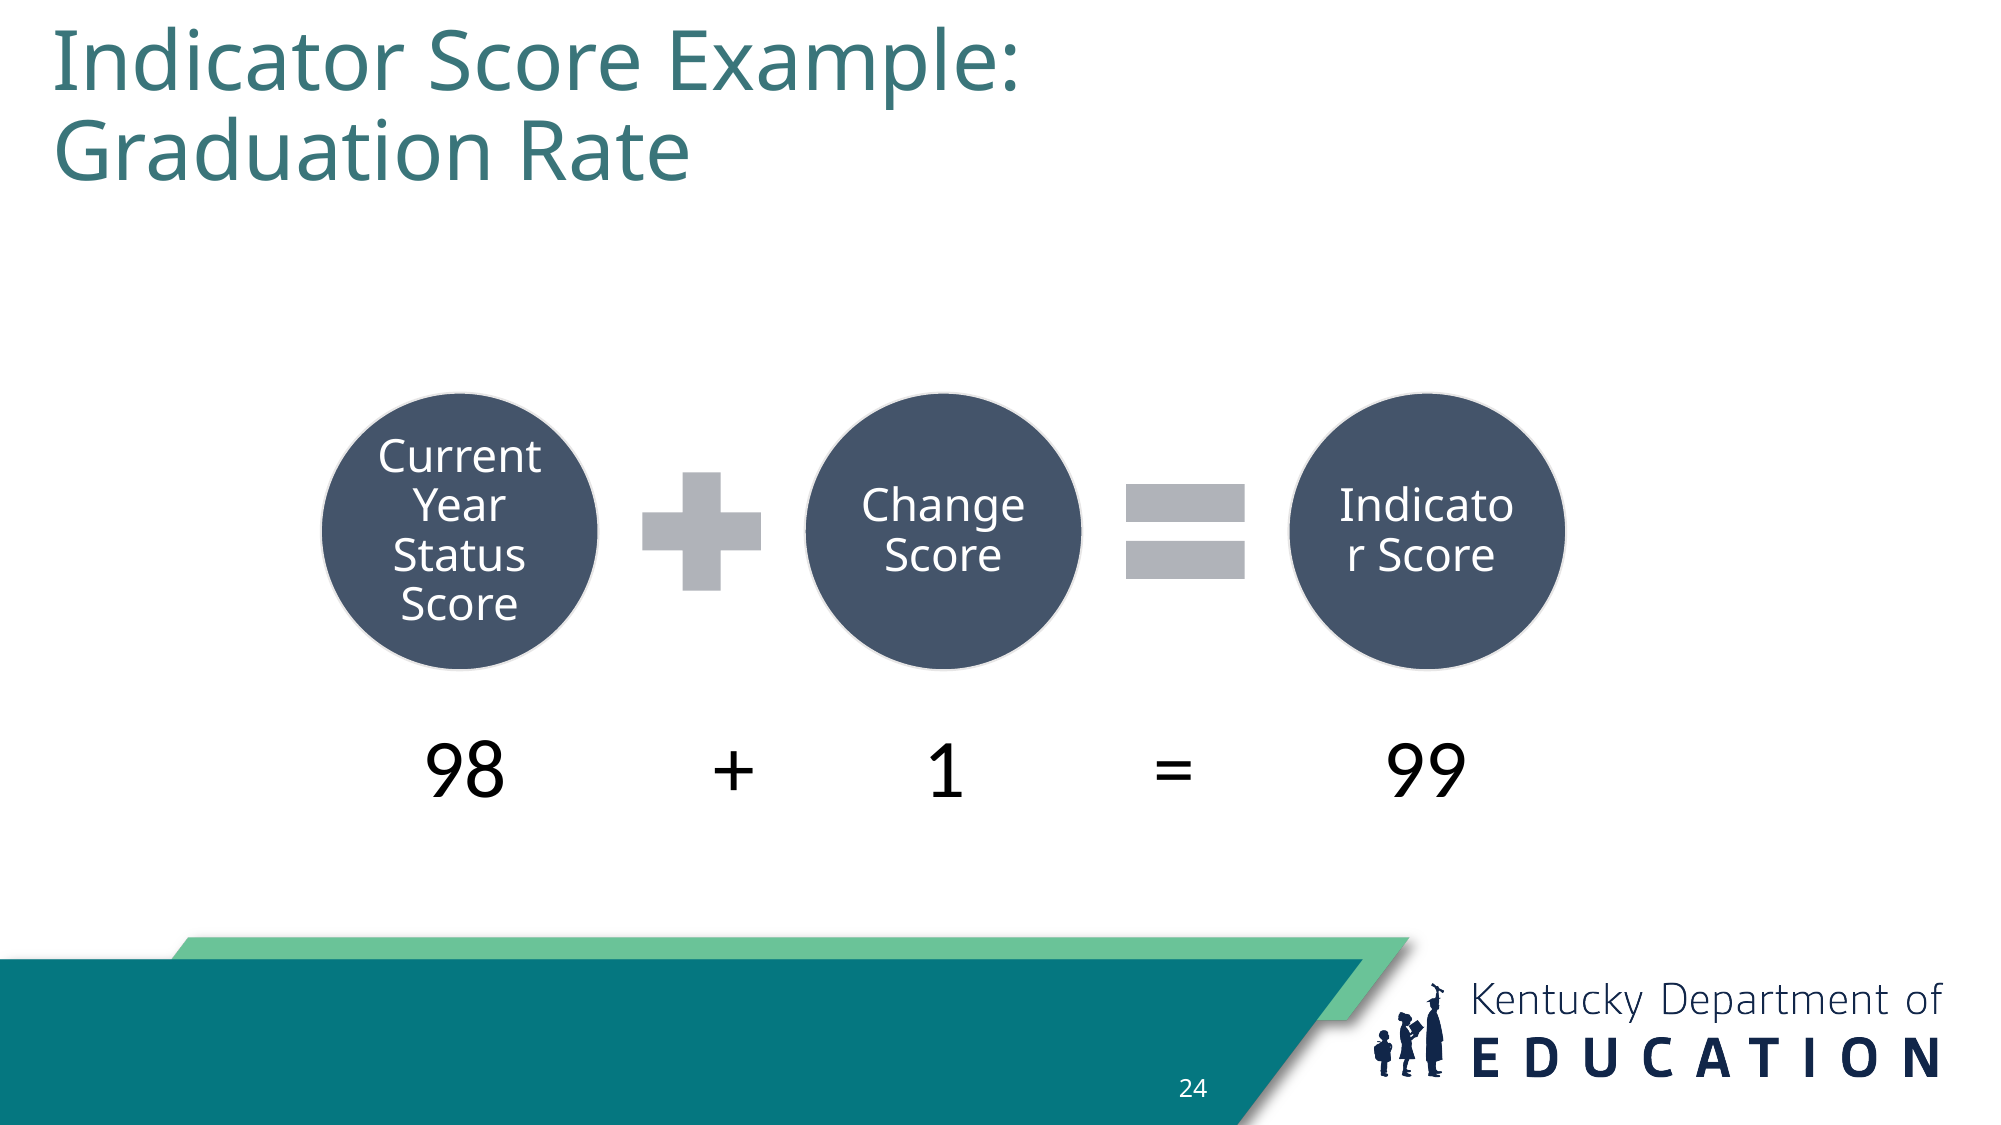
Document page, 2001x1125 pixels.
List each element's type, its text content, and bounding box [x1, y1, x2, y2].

picture [0, 0, 2001, 1125]
title Indicator Score Example: Graduation Rate [0, 0, 2000, 218]
text_box 98 + 1 = 99 [0, 706, 2000, 822]
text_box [104, 392, 1783, 671]
